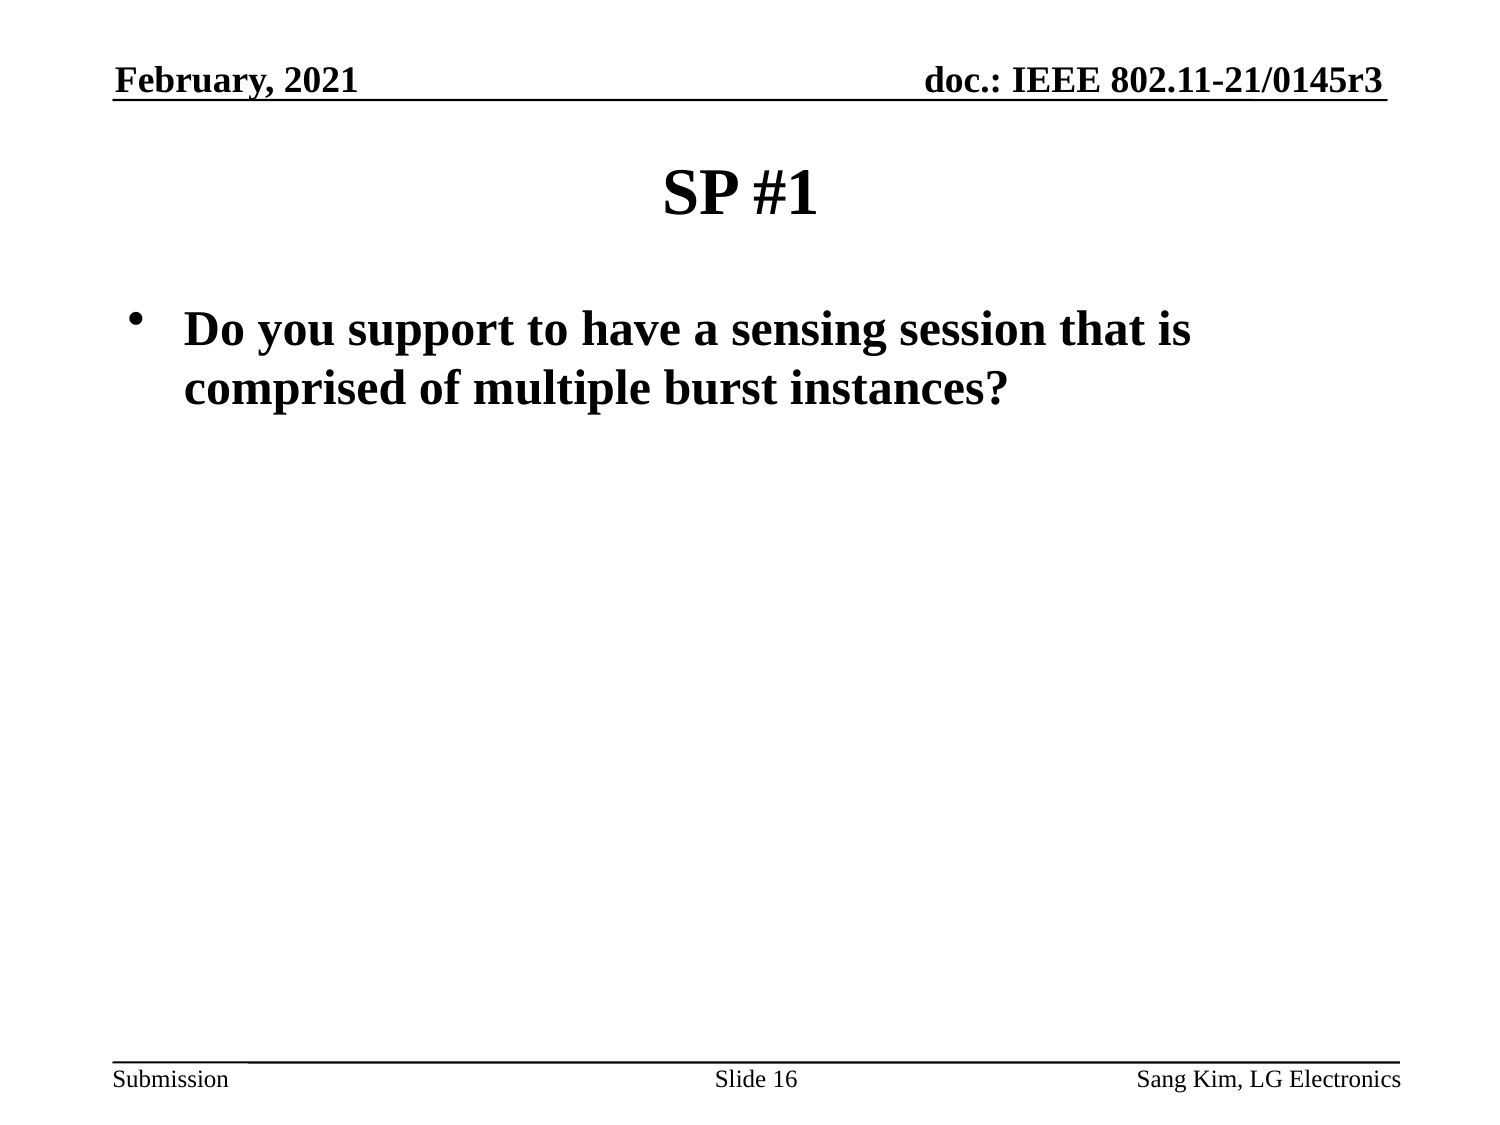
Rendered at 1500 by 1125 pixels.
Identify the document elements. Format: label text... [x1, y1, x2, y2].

title SP #1 [112, 112, 1388, 263]
text_box February, 2021 [115, 54, 360, 100]
slide_number Slide 16 [712, 1061, 800, 1093]
list Do you support to have a sensing session that is comprised of multiple burst instances? [112, 287, 1388, 1000]
footer Sang Kim, LG Electronics [1132, 1061, 1402, 1093]
